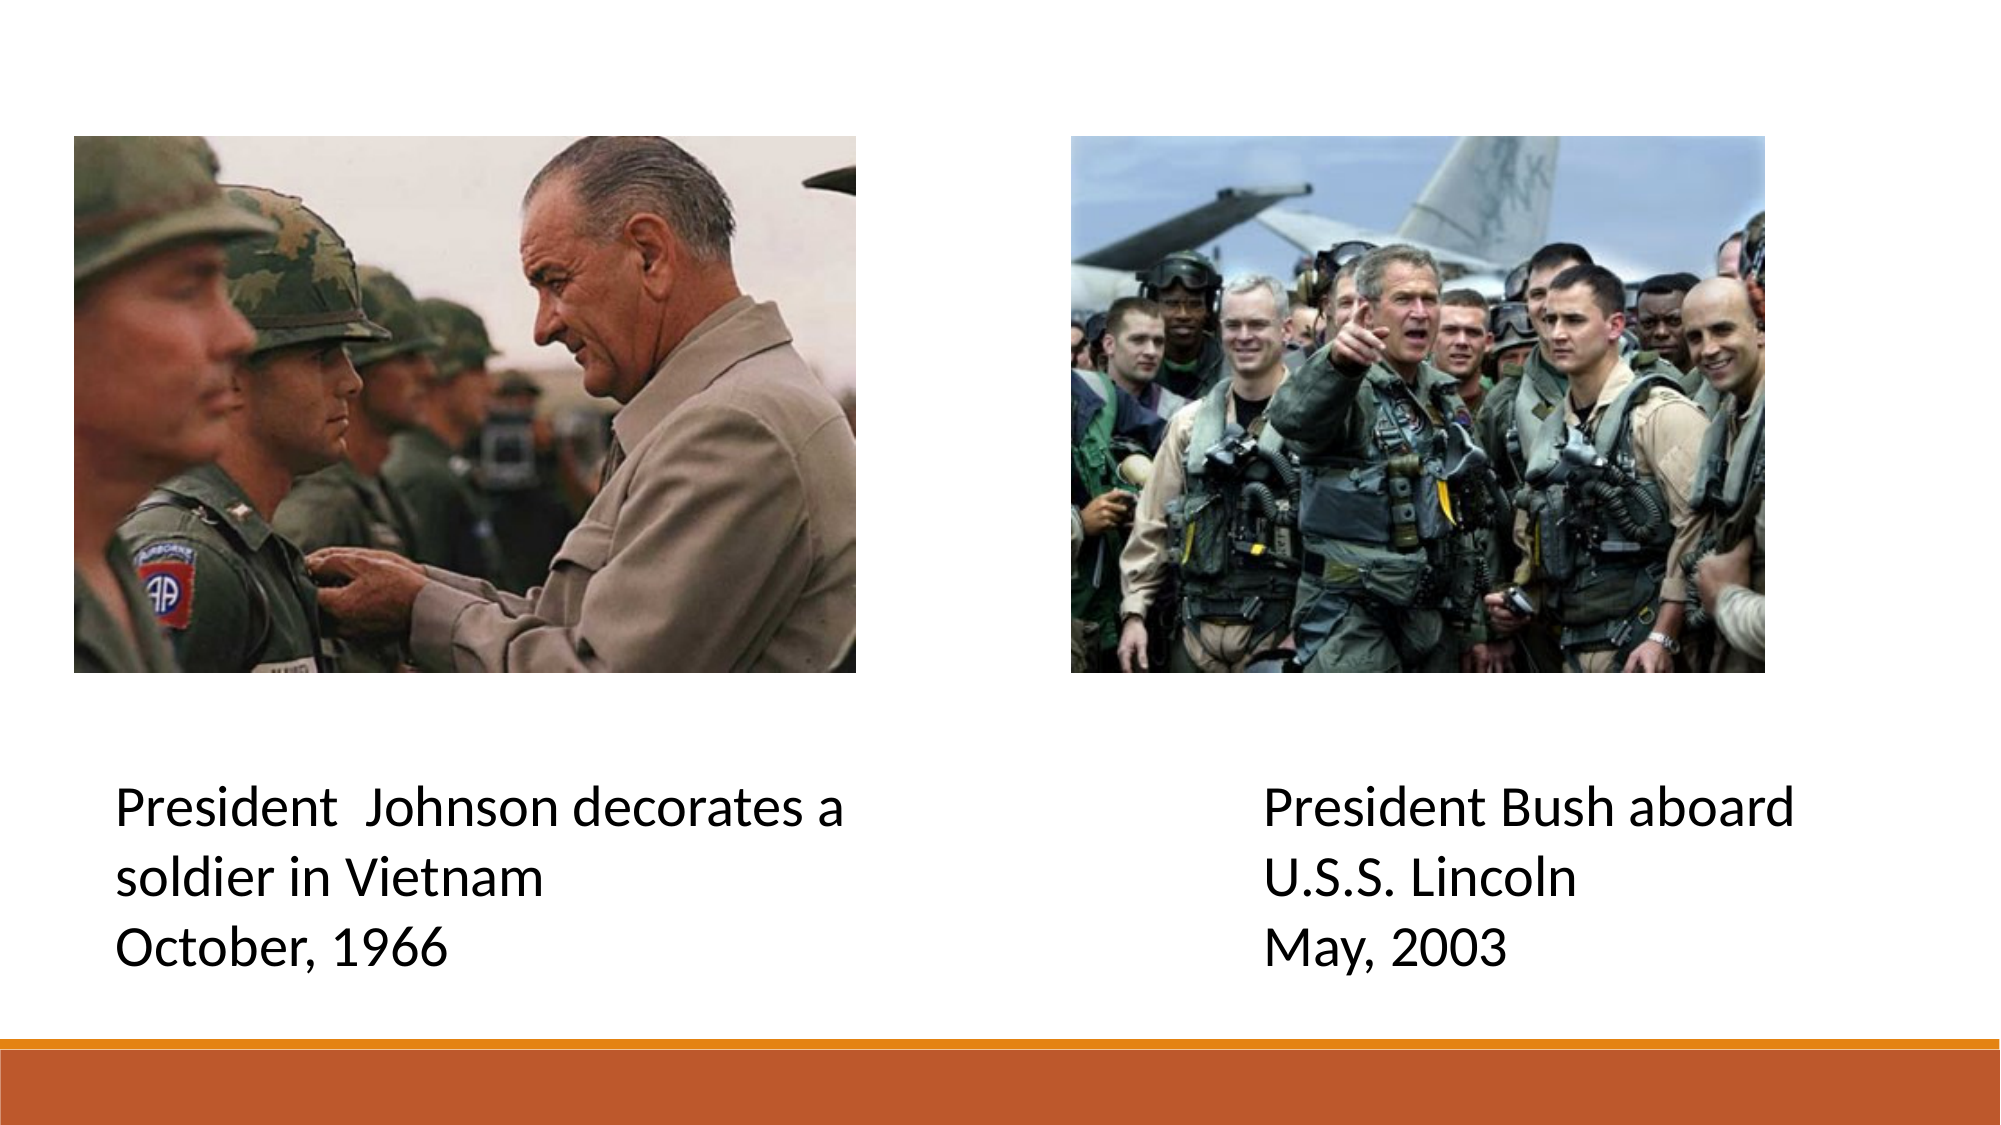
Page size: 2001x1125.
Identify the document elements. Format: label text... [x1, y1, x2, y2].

picture [73, 136, 856, 674]
text_box President Johnson decorates a soldier in Vietnam October, 1966 [100, 760, 903, 985]
picture [1071, 136, 1765, 674]
text_box President Bush aboard U.S.S. Lincoln May, 2003 [1249, 760, 1901, 985]
